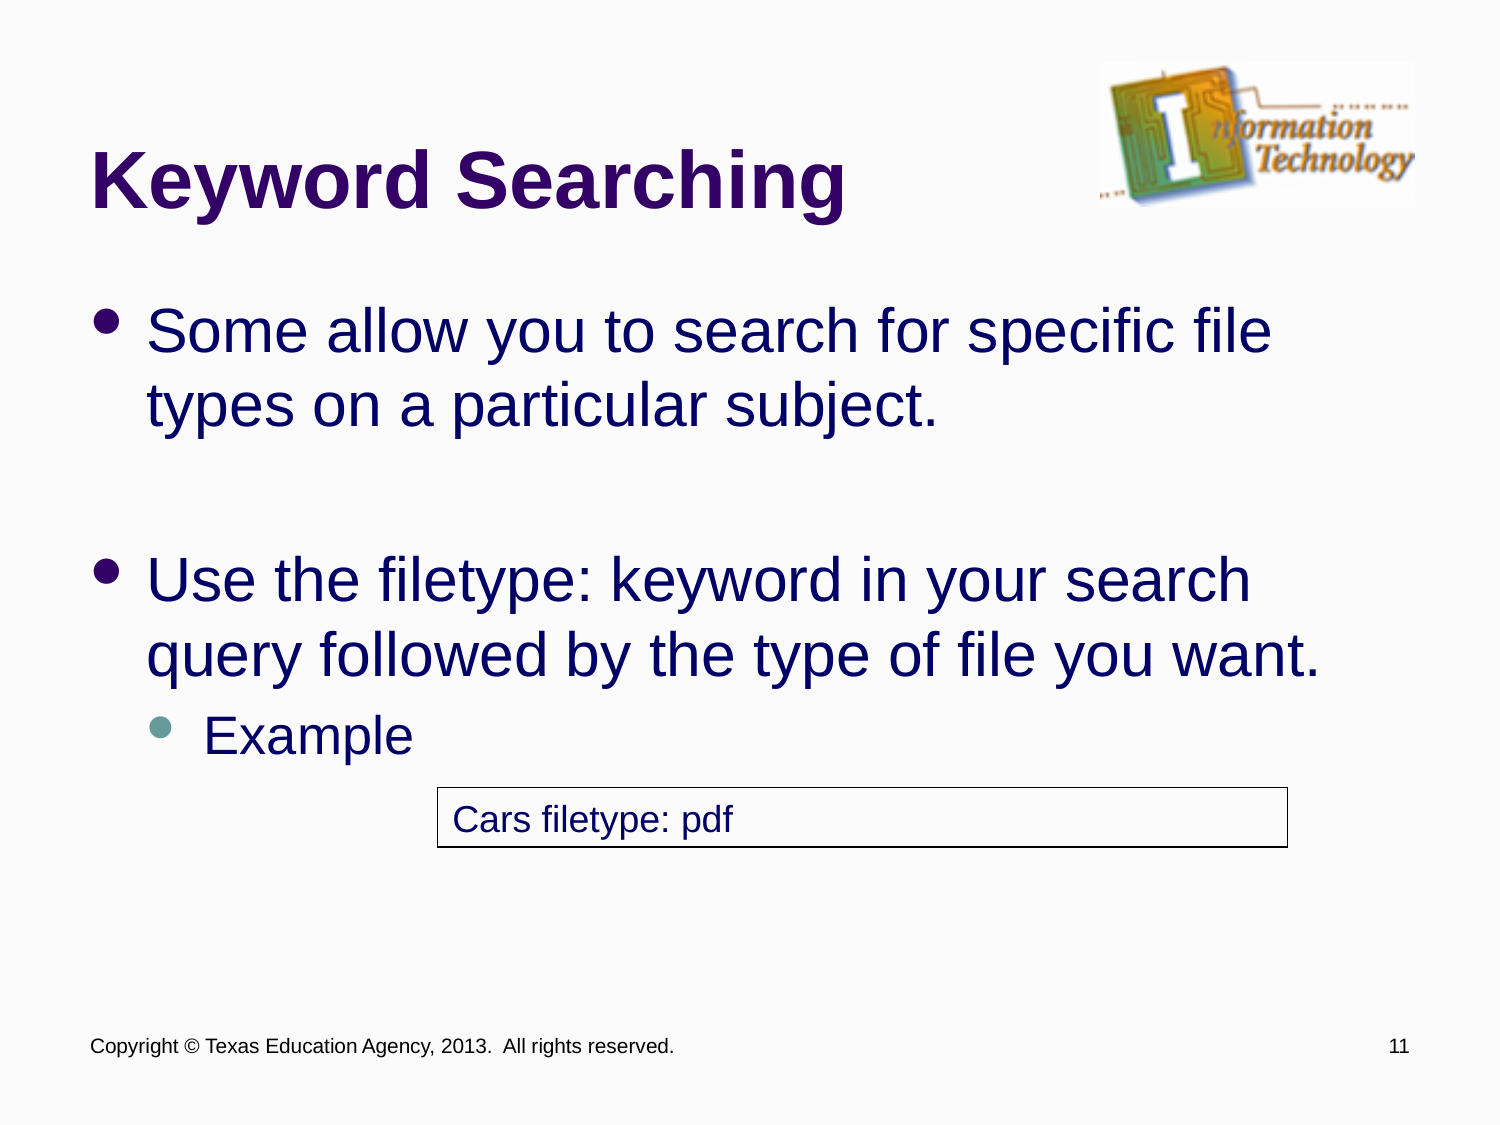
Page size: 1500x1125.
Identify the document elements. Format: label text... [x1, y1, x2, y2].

slide_number 11 [1074, 1024, 1426, 1101]
slide_number Copyright © Texas Education Agency, 2013. All rights reserved. [74, 1024, 888, 1101]
text_box Cars filetype: pdf [437, 787, 1288, 848]
list Some allow you to search for specific file types on a particular subject. Use the filetype: keyword in your search query followed by the type of file you want. Example [74, 281, 1426, 1006]
picture [1101, 62, 1415, 207]
title Keyword Searching [74, 19, 1101, 233]
